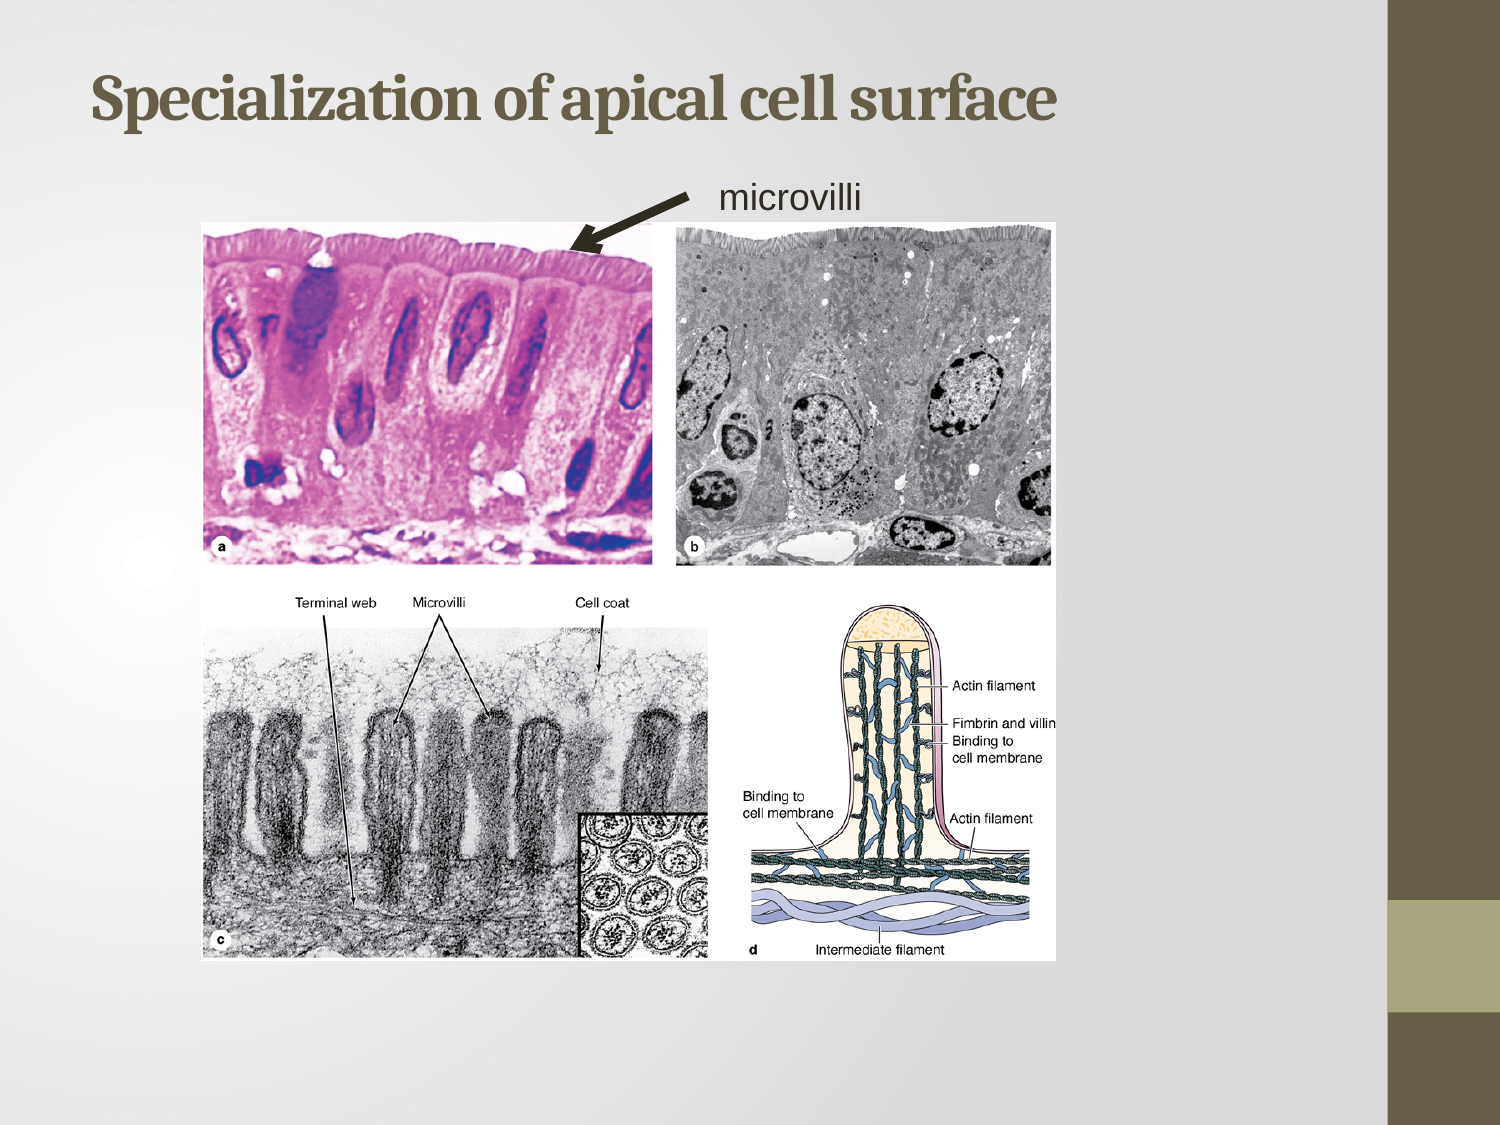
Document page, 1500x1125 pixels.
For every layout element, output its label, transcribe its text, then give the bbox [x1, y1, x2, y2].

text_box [568, 195, 689, 251]
picture [201, 222, 1056, 962]
text_box microvilli [703, 165, 877, 215]
title Specialization of apical cell surface [77, 0, 1328, 188]
